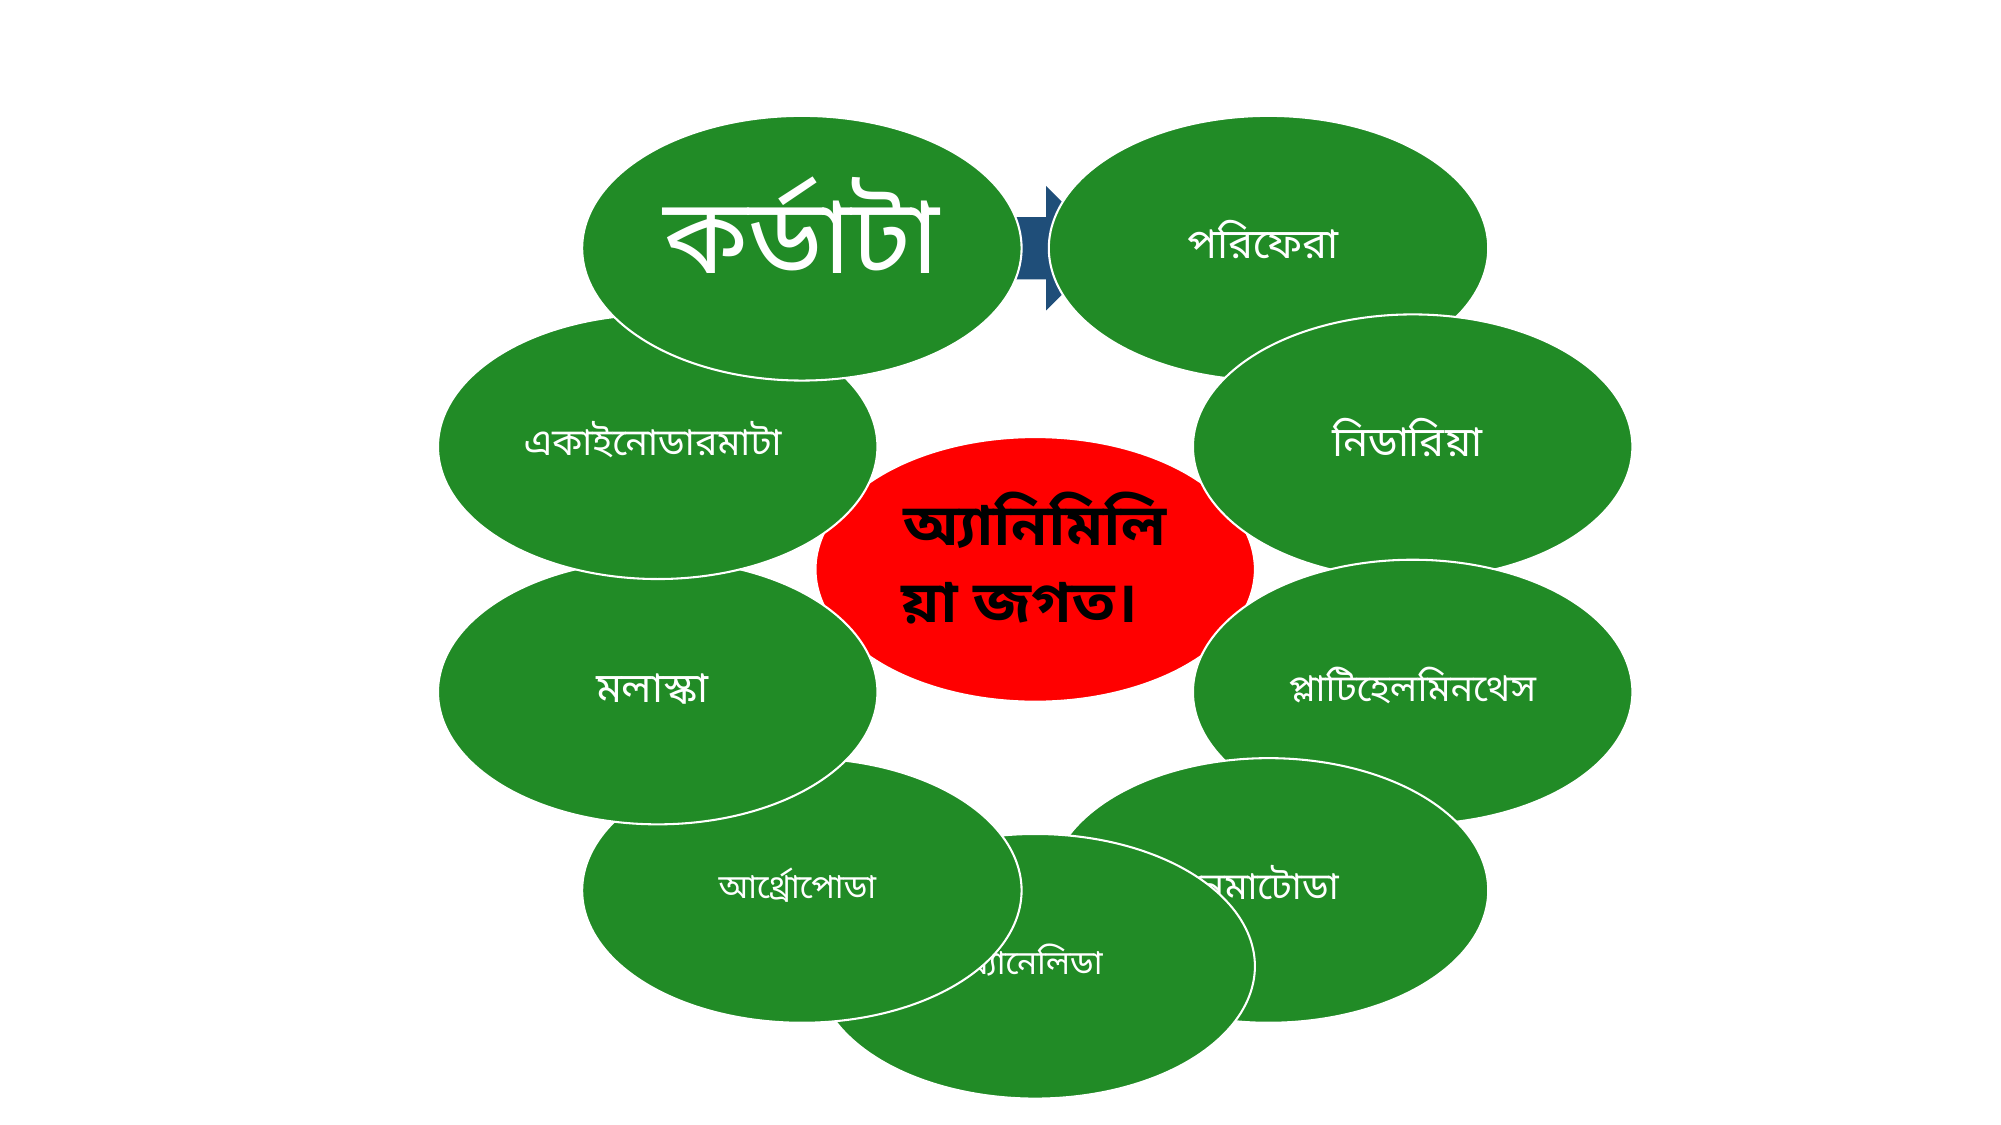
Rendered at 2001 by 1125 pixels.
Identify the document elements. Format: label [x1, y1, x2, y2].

text_box [156, 40, 1915, 1099]
